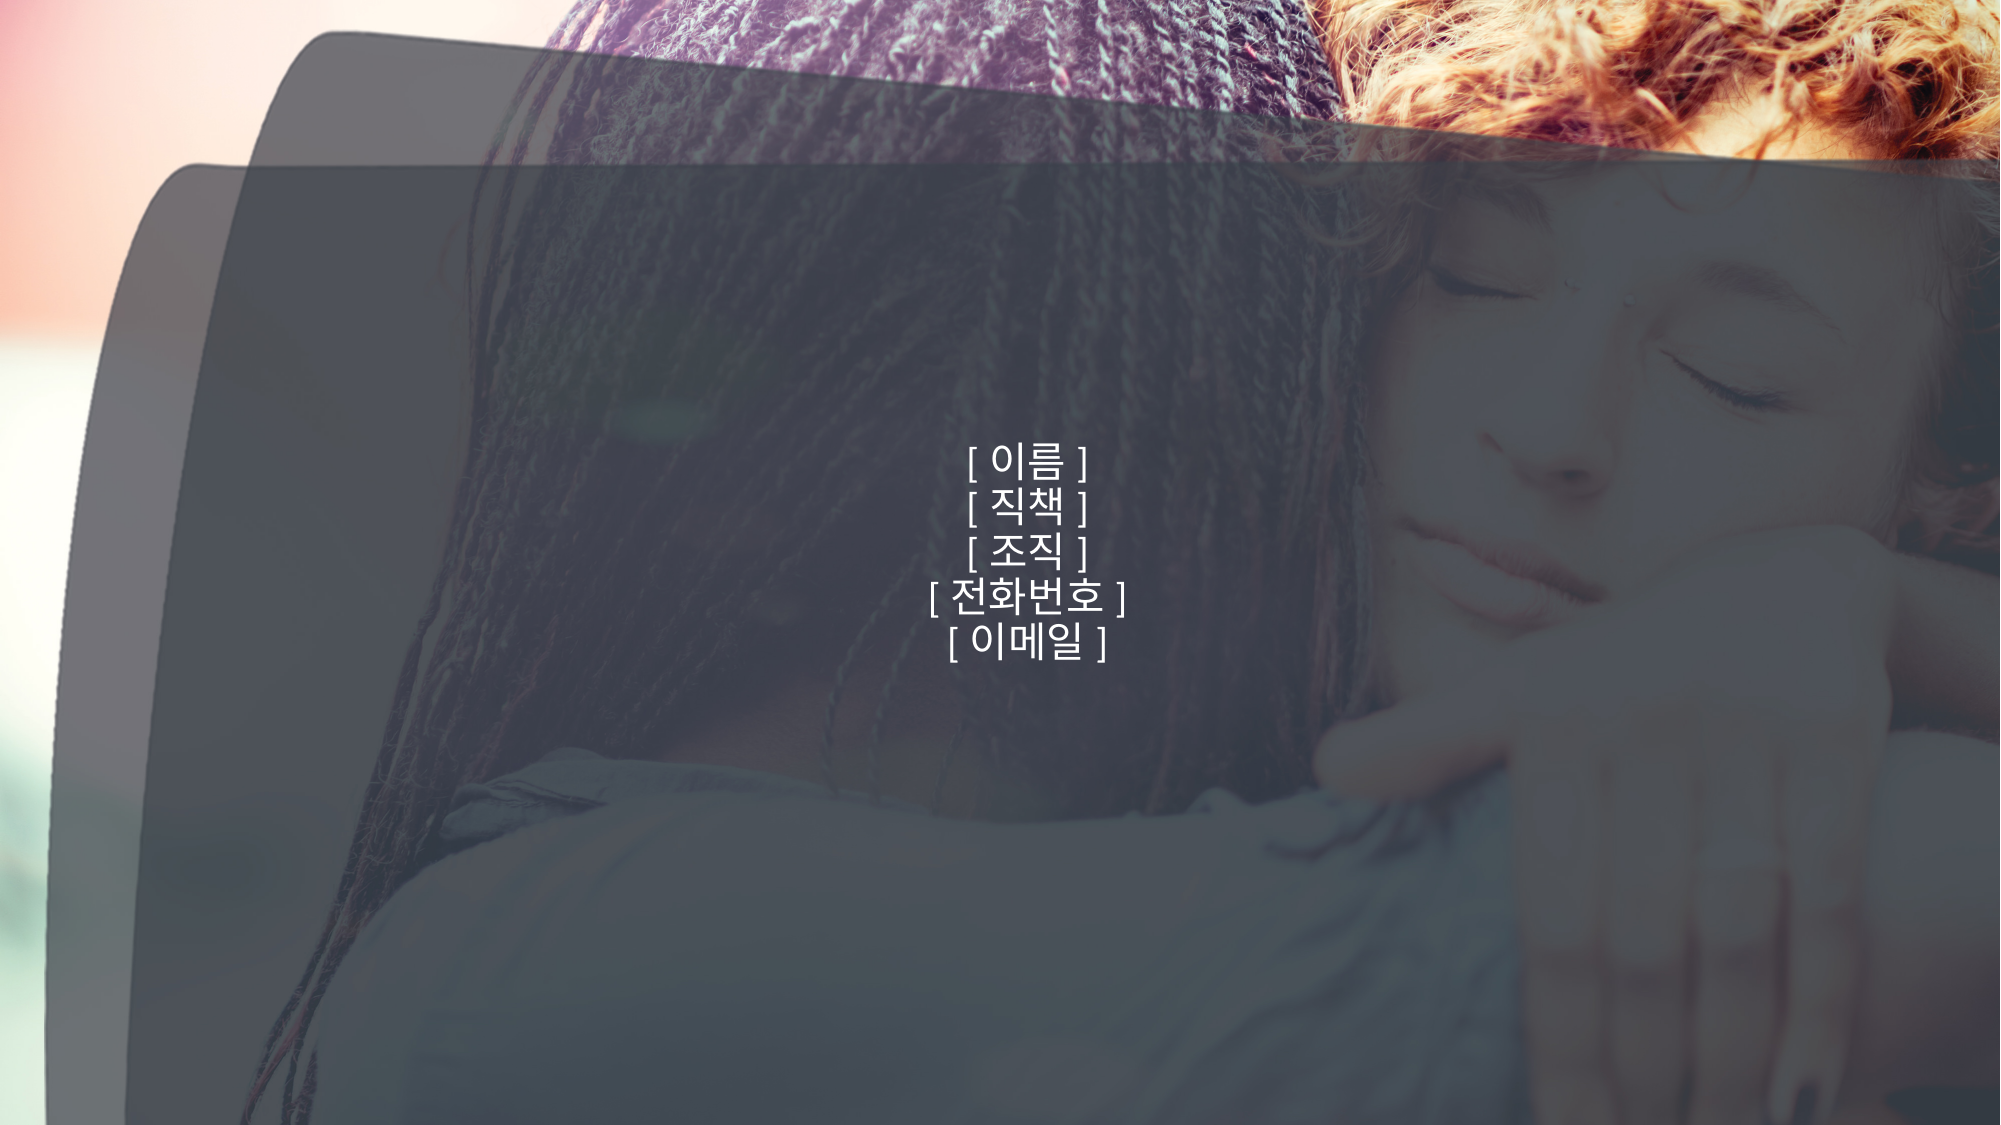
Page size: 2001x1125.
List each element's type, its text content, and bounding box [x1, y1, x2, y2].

title [이름] [직책] [조직] [전화번호] [이메일] [635, 320, 1420, 788]
picture [0, 0, 2000, 1125]
